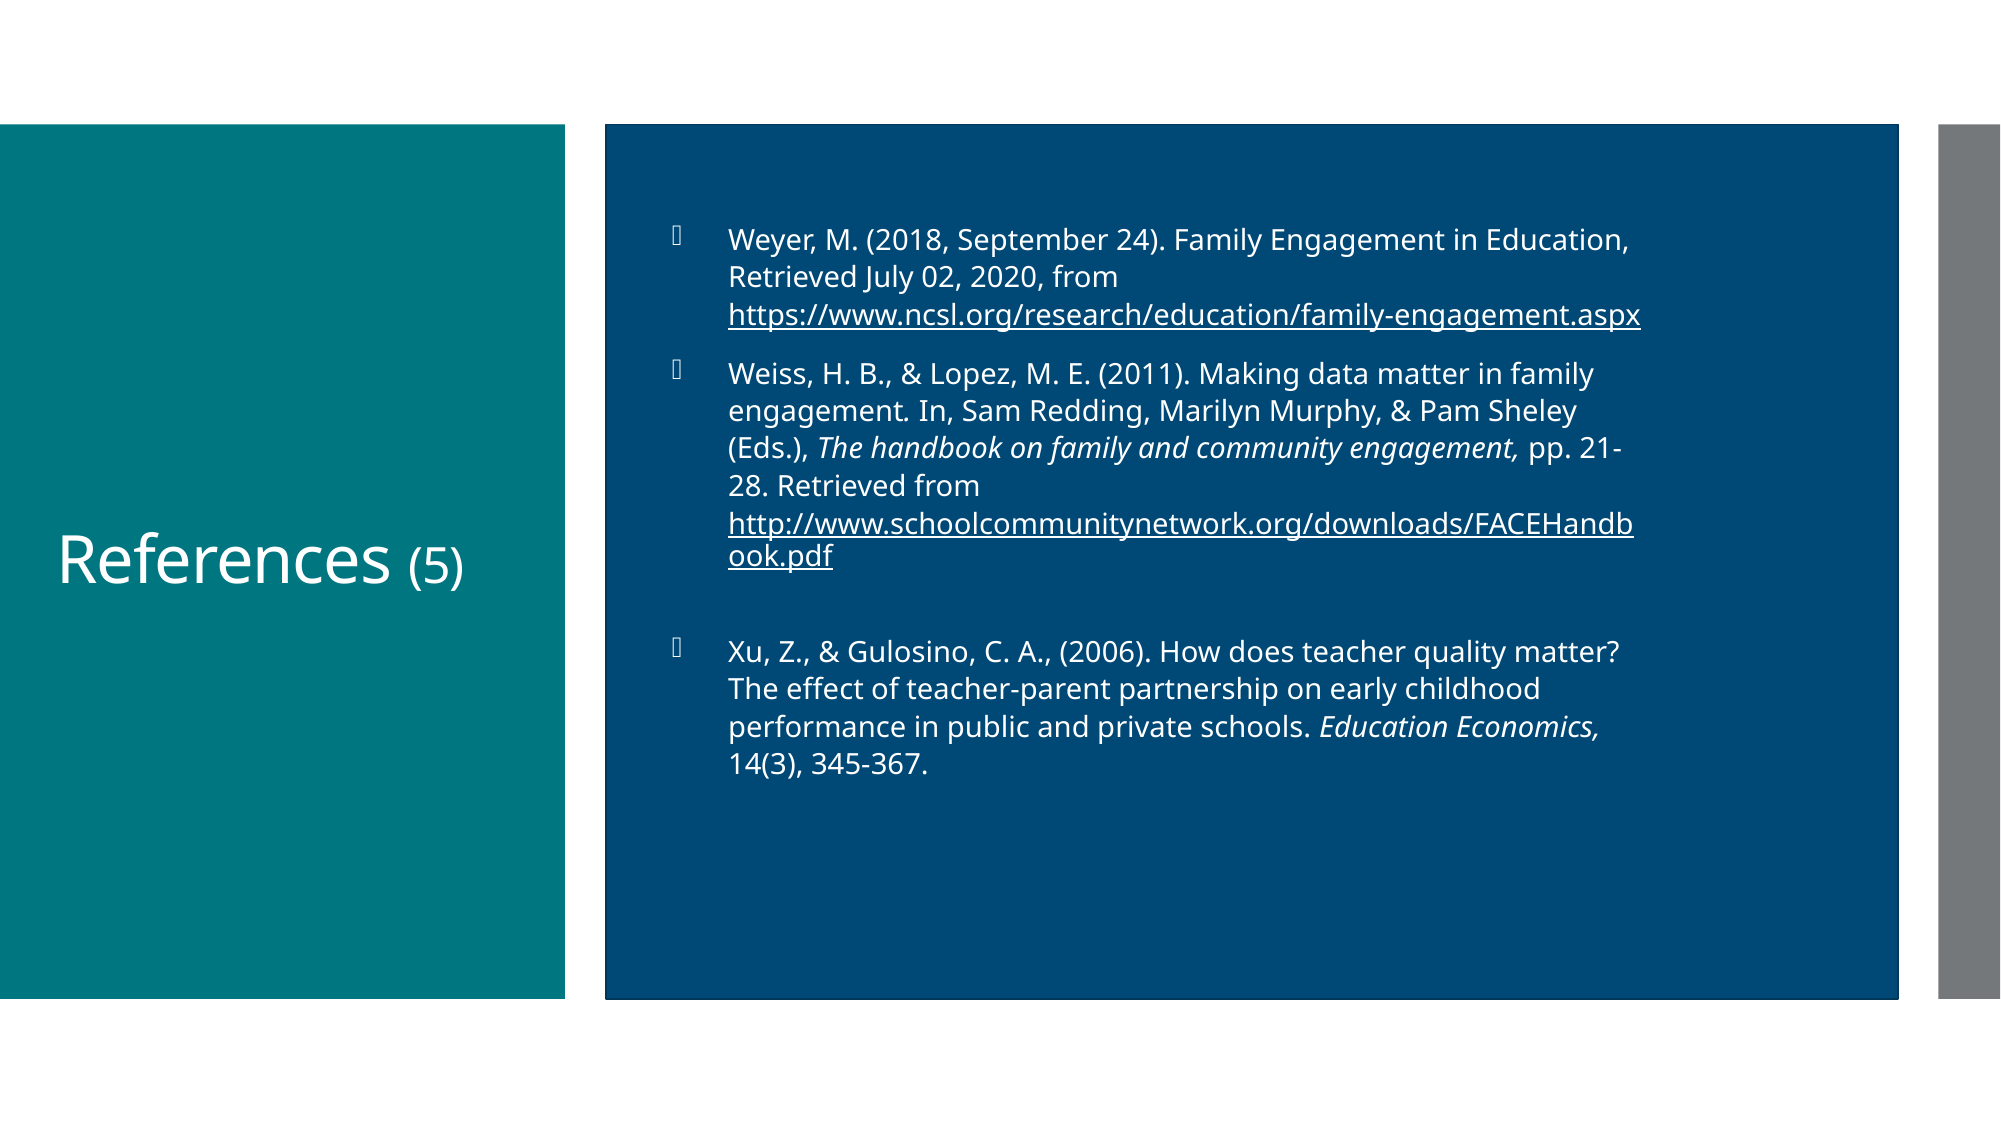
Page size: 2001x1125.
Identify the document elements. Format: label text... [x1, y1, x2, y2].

text_box Weyer, M. (2018, September 24). Family Engagement in Education, Retrieved July 02, 2020, from https://www.ncsl.org/research/education/family-engagement.aspx Weiss, H. B., & Lopez, M. E. (2011). Making data matter in family engagement. In, Sam Redding, Marilyn Murphy, & Pam Sheley (Eds.), The handbook on family and community engagement, pp. 21-28. Retrieved from http://www.schoolcommunitynetwork.org/downloads/FACEHandbook.pdf Xu, Z., & Gulosino, C. A., (2006). How does teacher quality matter? The effect of teacher-parent partnership on early childhood performance in public and private schools. Education Economics, 14(3), 345-367. [657, 211, 1657, 810]
title References (5) [41, 184, 525, 940]
